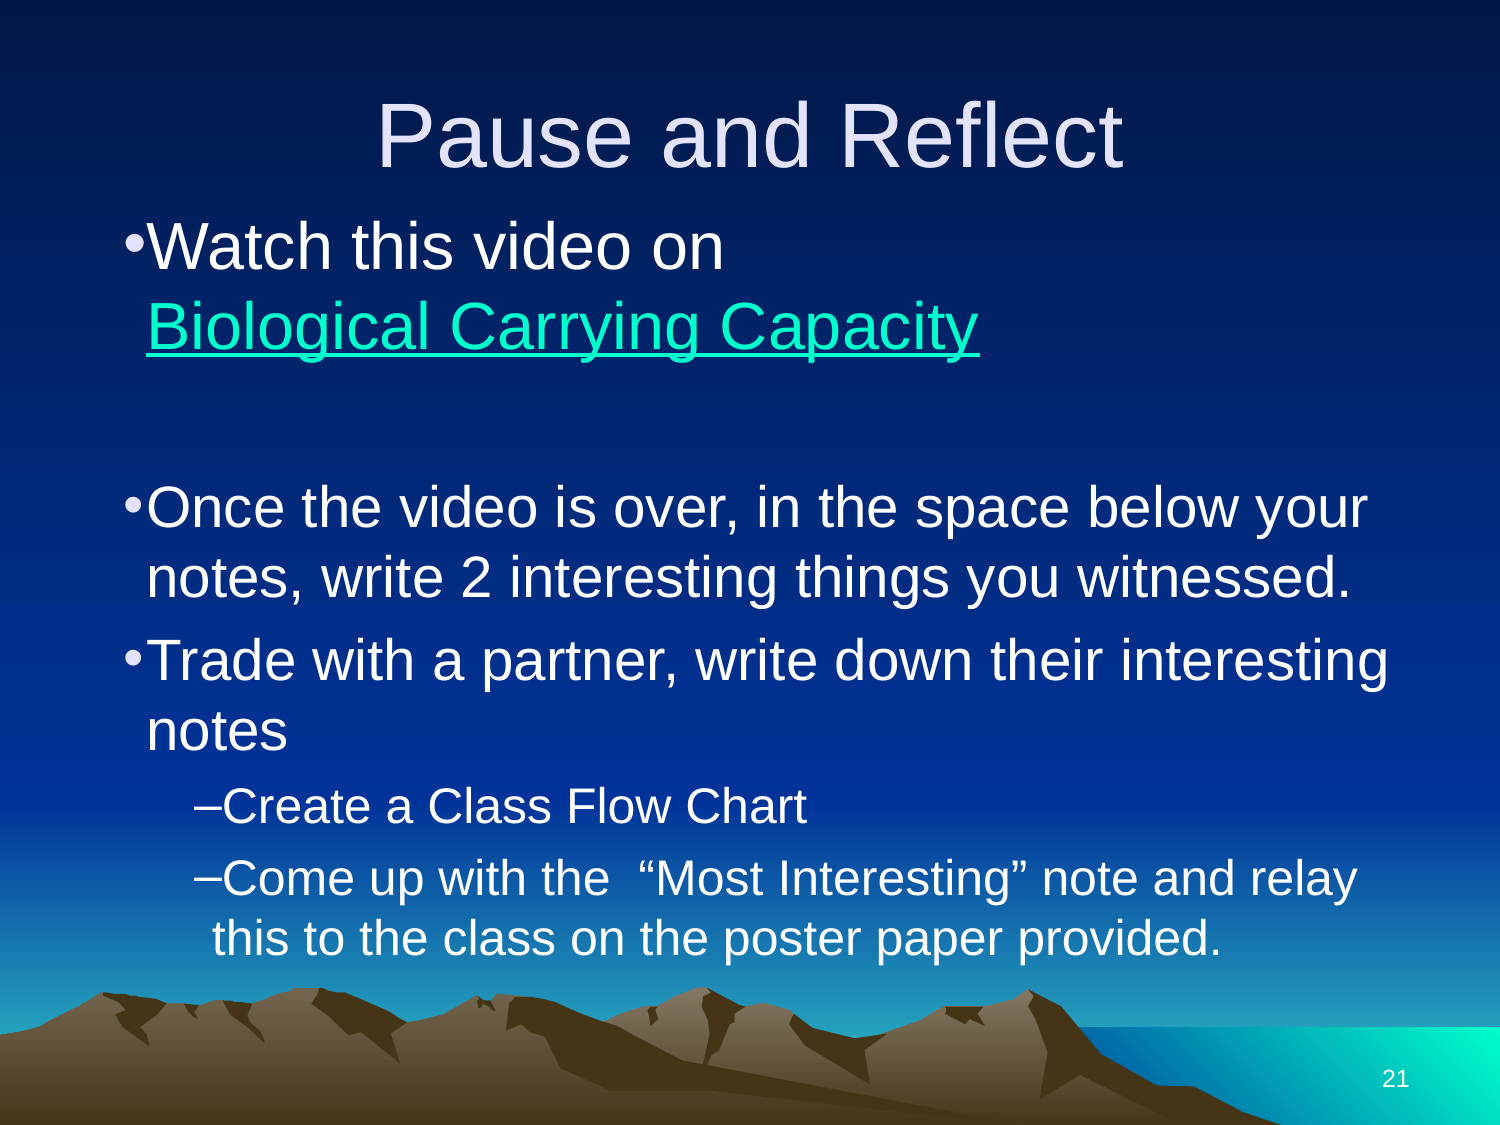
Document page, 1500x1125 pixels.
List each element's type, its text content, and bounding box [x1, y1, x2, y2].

title Pause and Reflect [74, 37, 1426, 187]
list Watch this video on Biological Carrying Capacity Once the video is over, in the space below your notes, write 2 interesting things you witnessed. Trade with a partner, write down their interesting notes Create a Class Flow Chart Come up with the “Most Interesting” note and relay this to the class on the poster paper provided. [74, 187, 1426, 1001]
